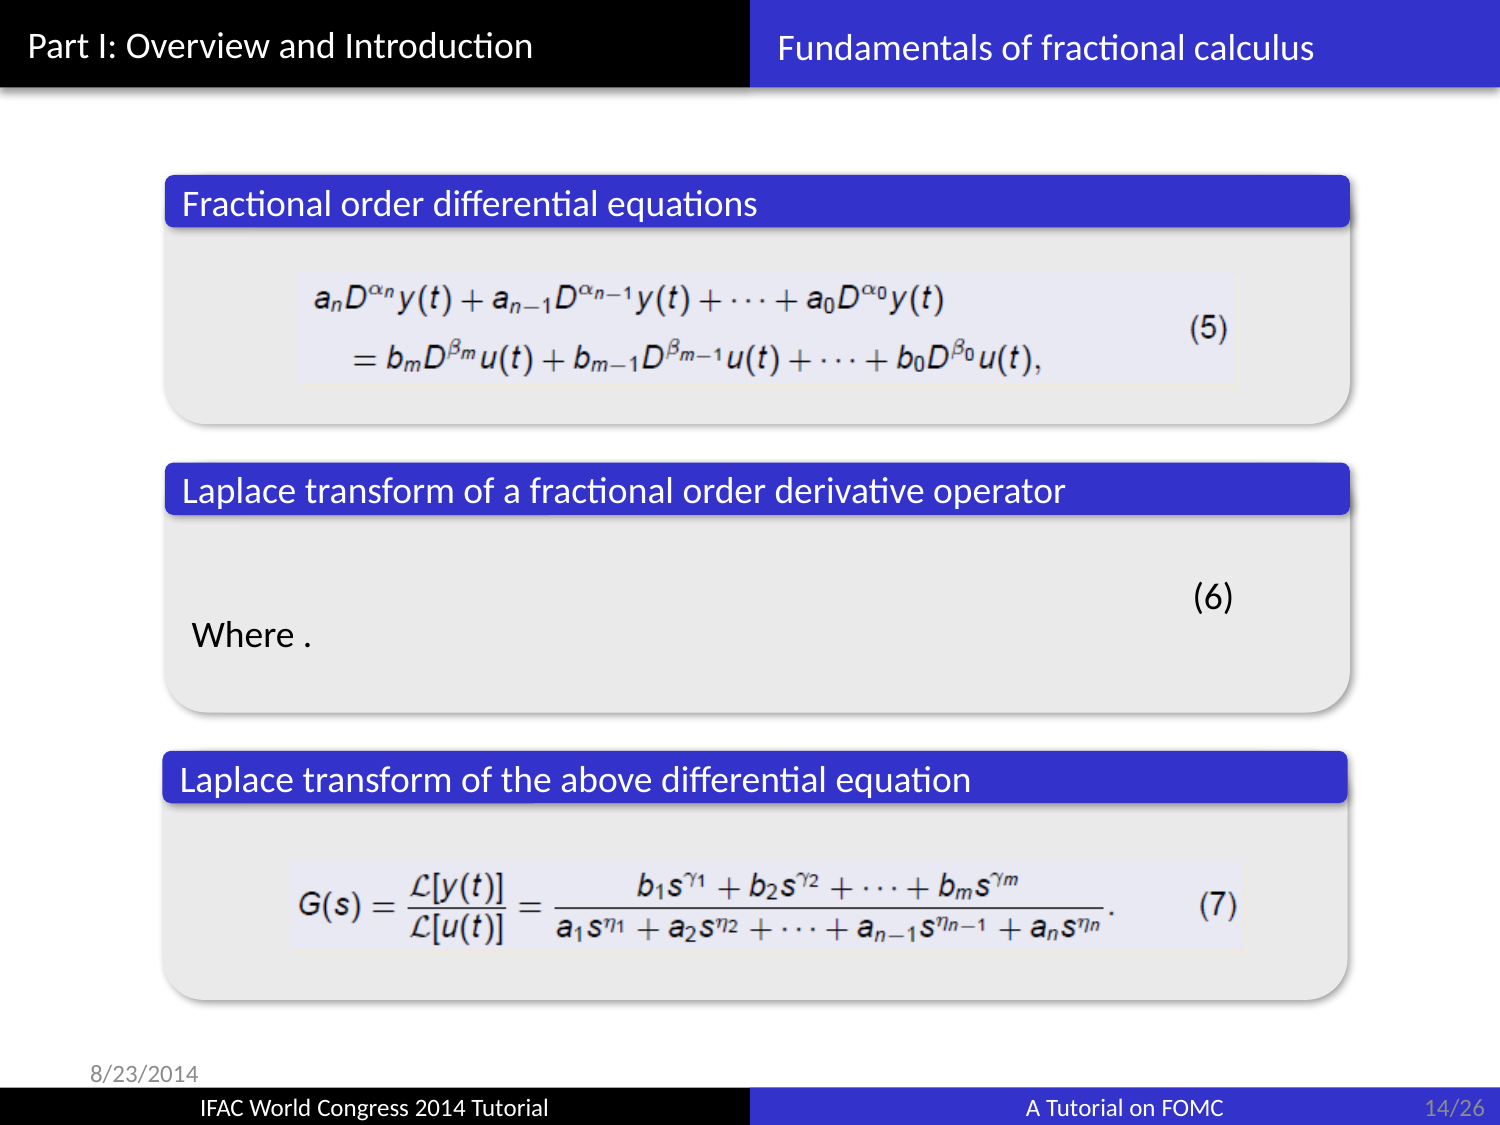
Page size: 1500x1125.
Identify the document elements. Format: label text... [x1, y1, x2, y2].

text_box [160, 804, 1350, 1003]
text_box (6) [1178, 564, 1250, 625]
picture [297, 271, 1235, 383]
text_box Laplace transform of a fractional order derivative operator [162, 460, 1353, 518]
picture [289, 862, 1243, 951]
text_box Laplace transform of the above differential equation [160, 748, 1350, 806]
footer [512, 1042, 988, 1103]
title Fundamentals of fractional calculus [762, 1, 1488, 90]
slide_number 14/26 [1400, 1087, 1500, 1125]
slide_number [75, 1042, 425, 1103]
text_box [162, 228, 1353, 427]
text_box Fractional order differential equations [162, 172, 1353, 230]
